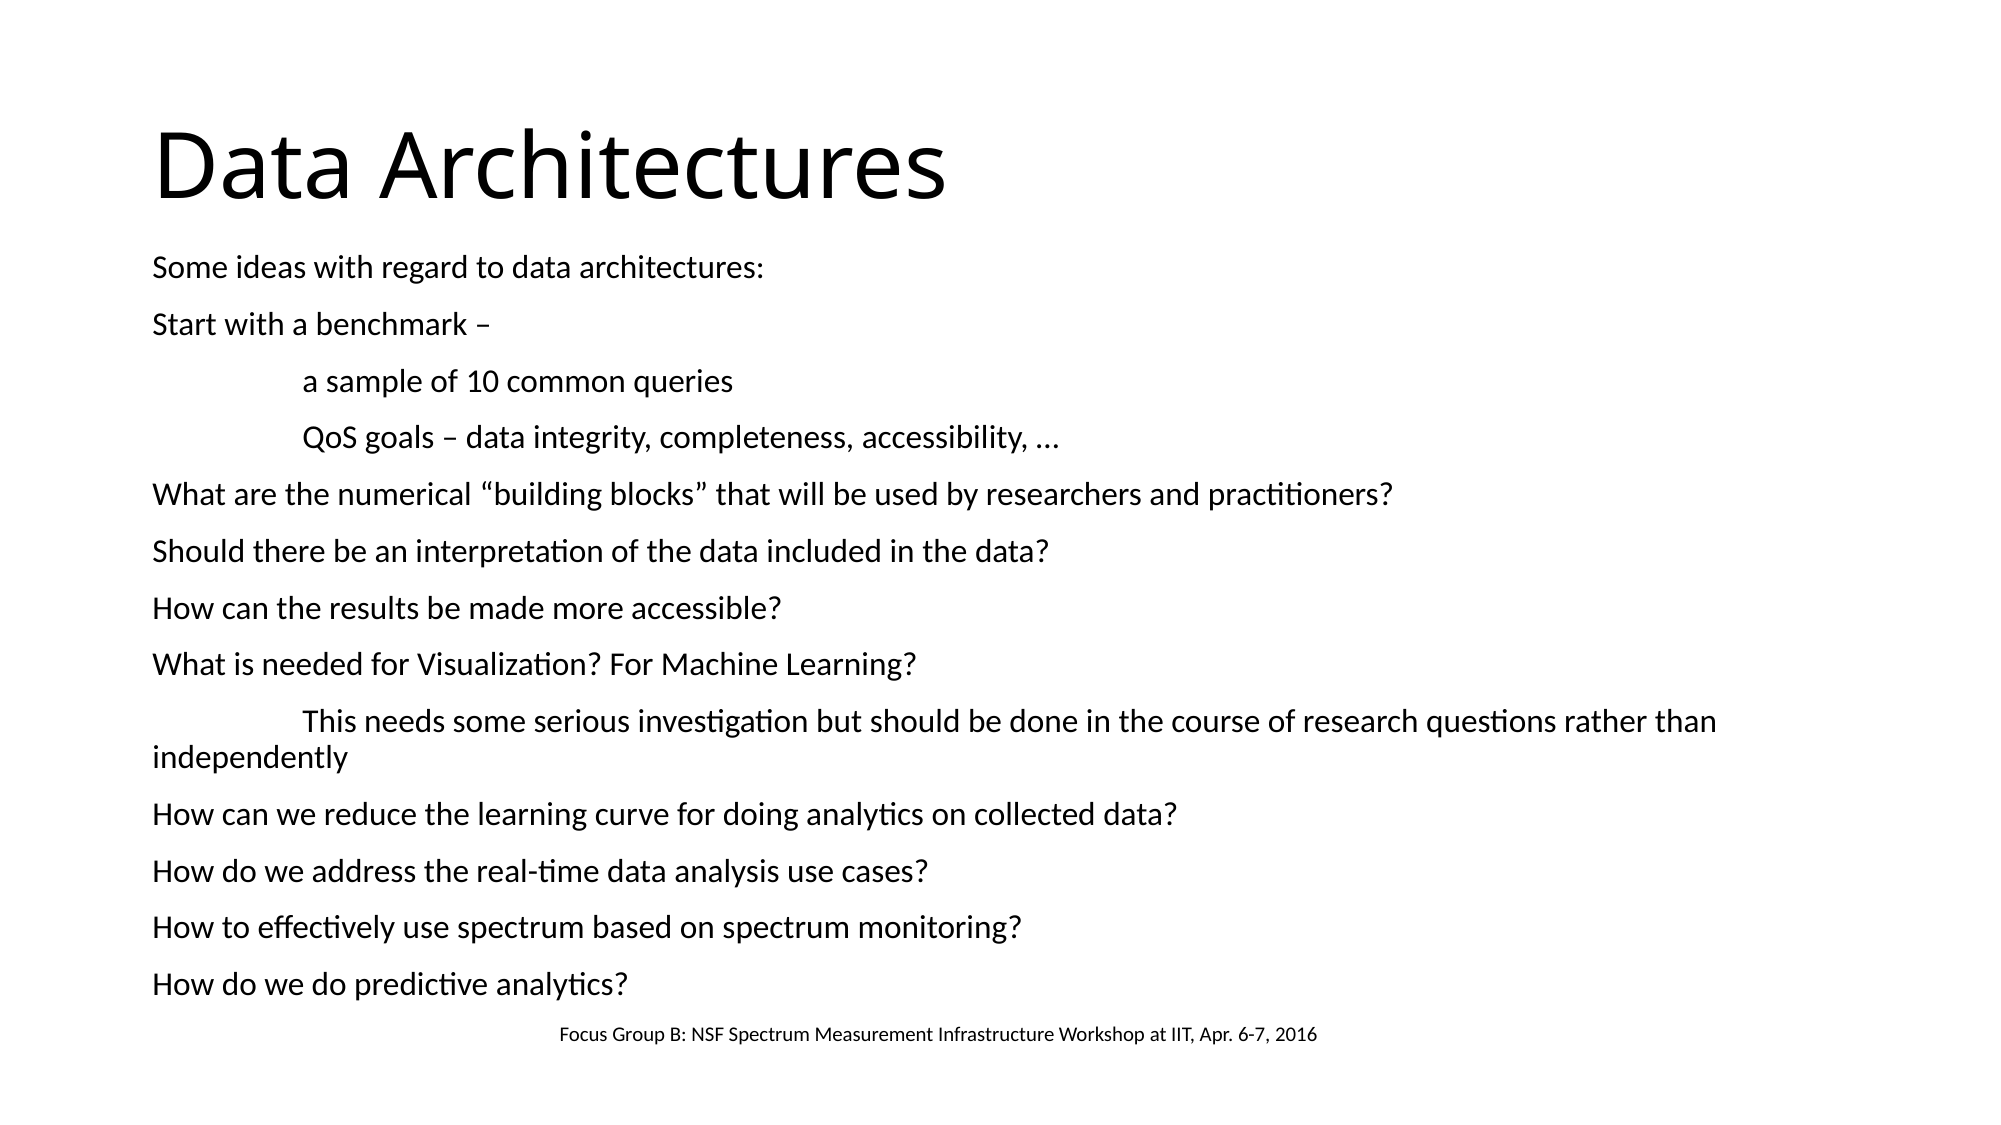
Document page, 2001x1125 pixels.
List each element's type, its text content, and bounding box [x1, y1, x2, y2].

text_box Focus Group B: NSF Spectrum Measurement Infrastructure Workshop at IIT, Apr. 6-7, 2016 [544, 1013, 1333, 1053]
title Data Architectures [137, 59, 1863, 242]
list Some ideas with regard to data architectures: Start with a benchmark – a sample of 10 common queries QoS goals – data integrity, completeness, accessibility, … What are the numerical “building blocks” that will be used by researchers and practitioners? Should there be an interpretation of the data included in the data? How can the results be made more accessible? What is needed for Visualization? For Machine Learning? This needs some serious investigation but should be done in the course of research questions rather than independently How can we reduce the learning curve for doing analytics on collected data? How do we address the real-time data analysis use cases? How to effectively use spectrum based on spectrum monitoring? How do we do predictive analytics? [137, 242, 1863, 957]
